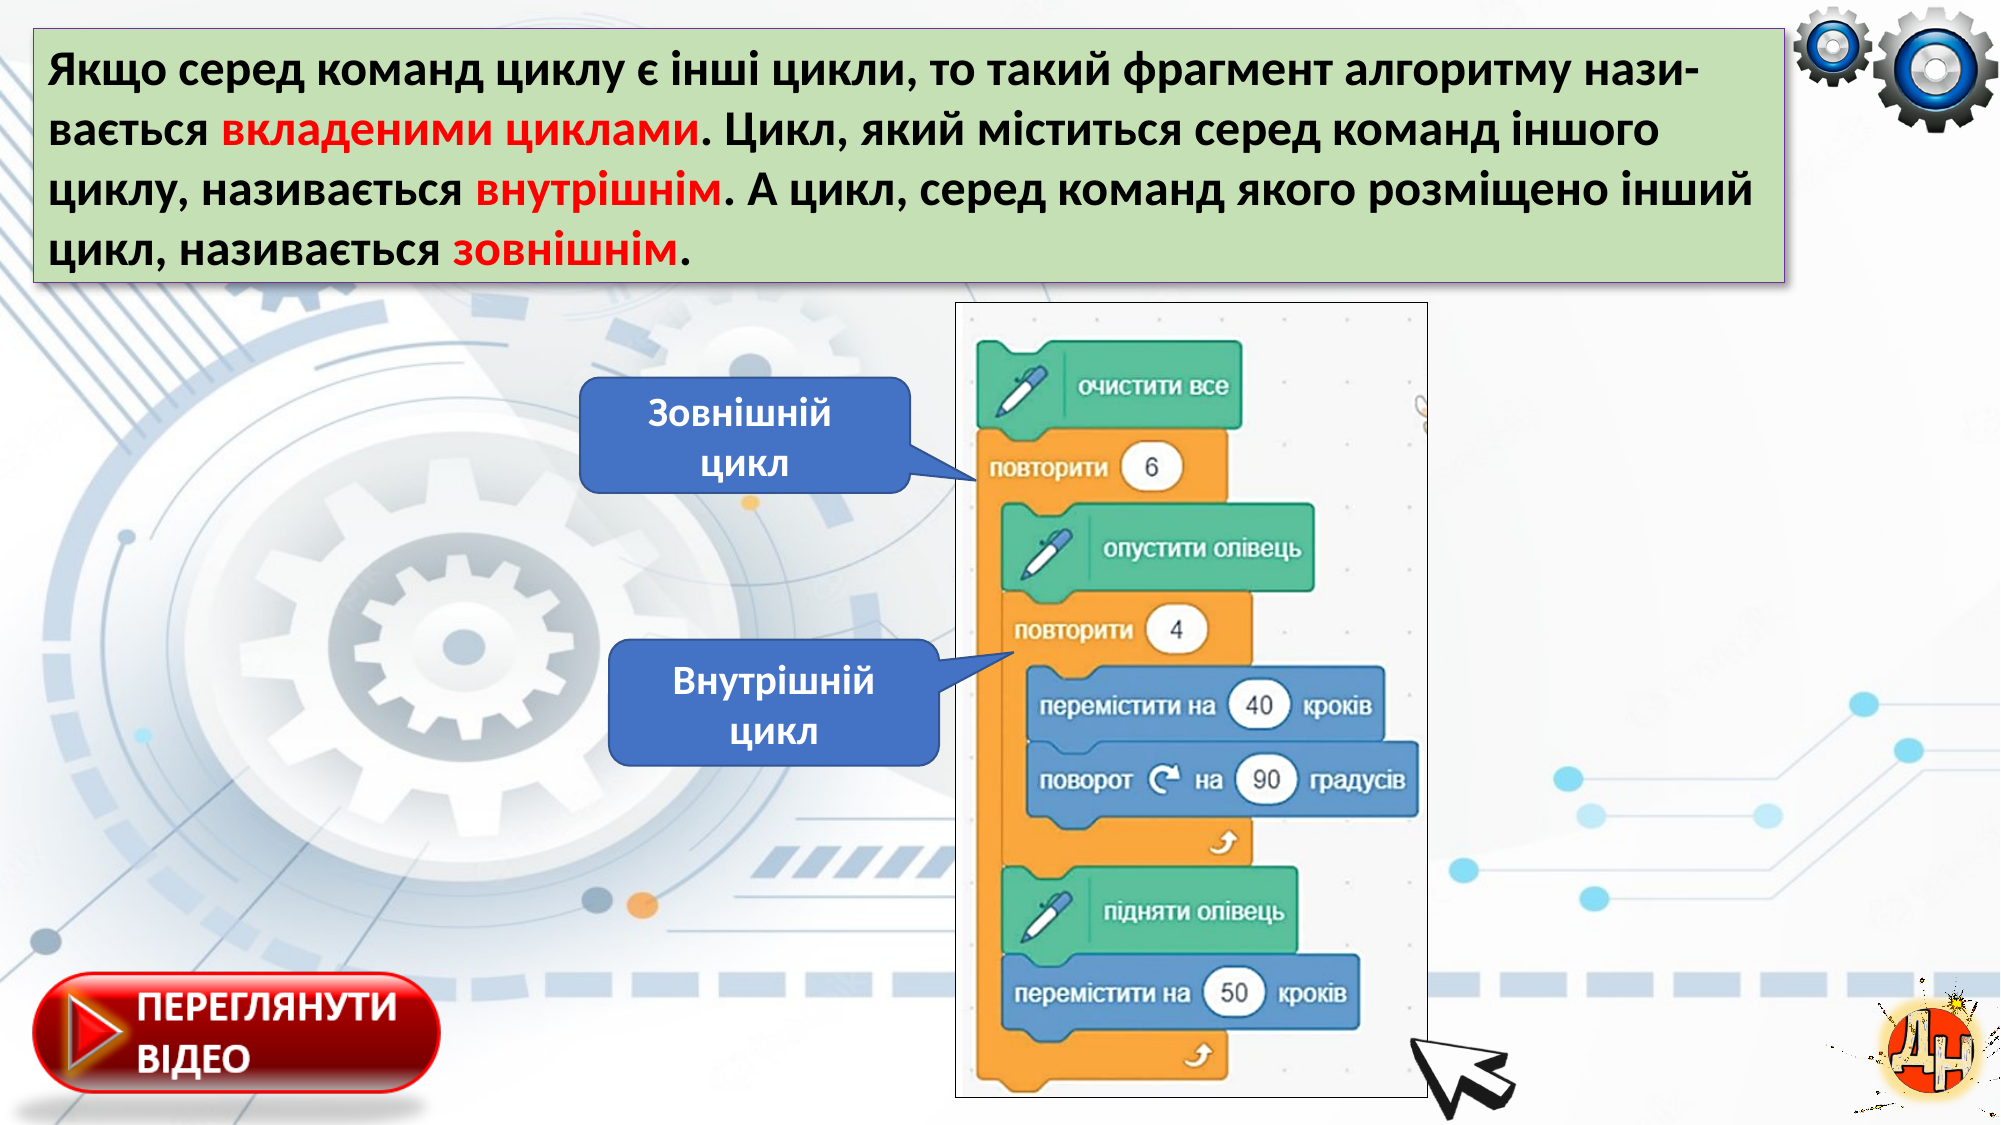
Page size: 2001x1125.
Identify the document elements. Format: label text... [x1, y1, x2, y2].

picture [0, 0, 2001, 1125]
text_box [1802, 973, 2000, 1125]
text_box Внутрішній цикл [607, 638, 955, 767]
text_box Якщо серед команд циклу є інші цикли, то такий фрагмент алгоритму нази-вається вкладеними циклами. Цикл, який міститься серед команд іншого циклу, називається внутрішнім. А цикл, серед команд якого розміщено інший цикл, називається зовнішнім. [33, 28, 1785, 283]
text_box Зовнішній цикл [578, 376, 955, 494]
